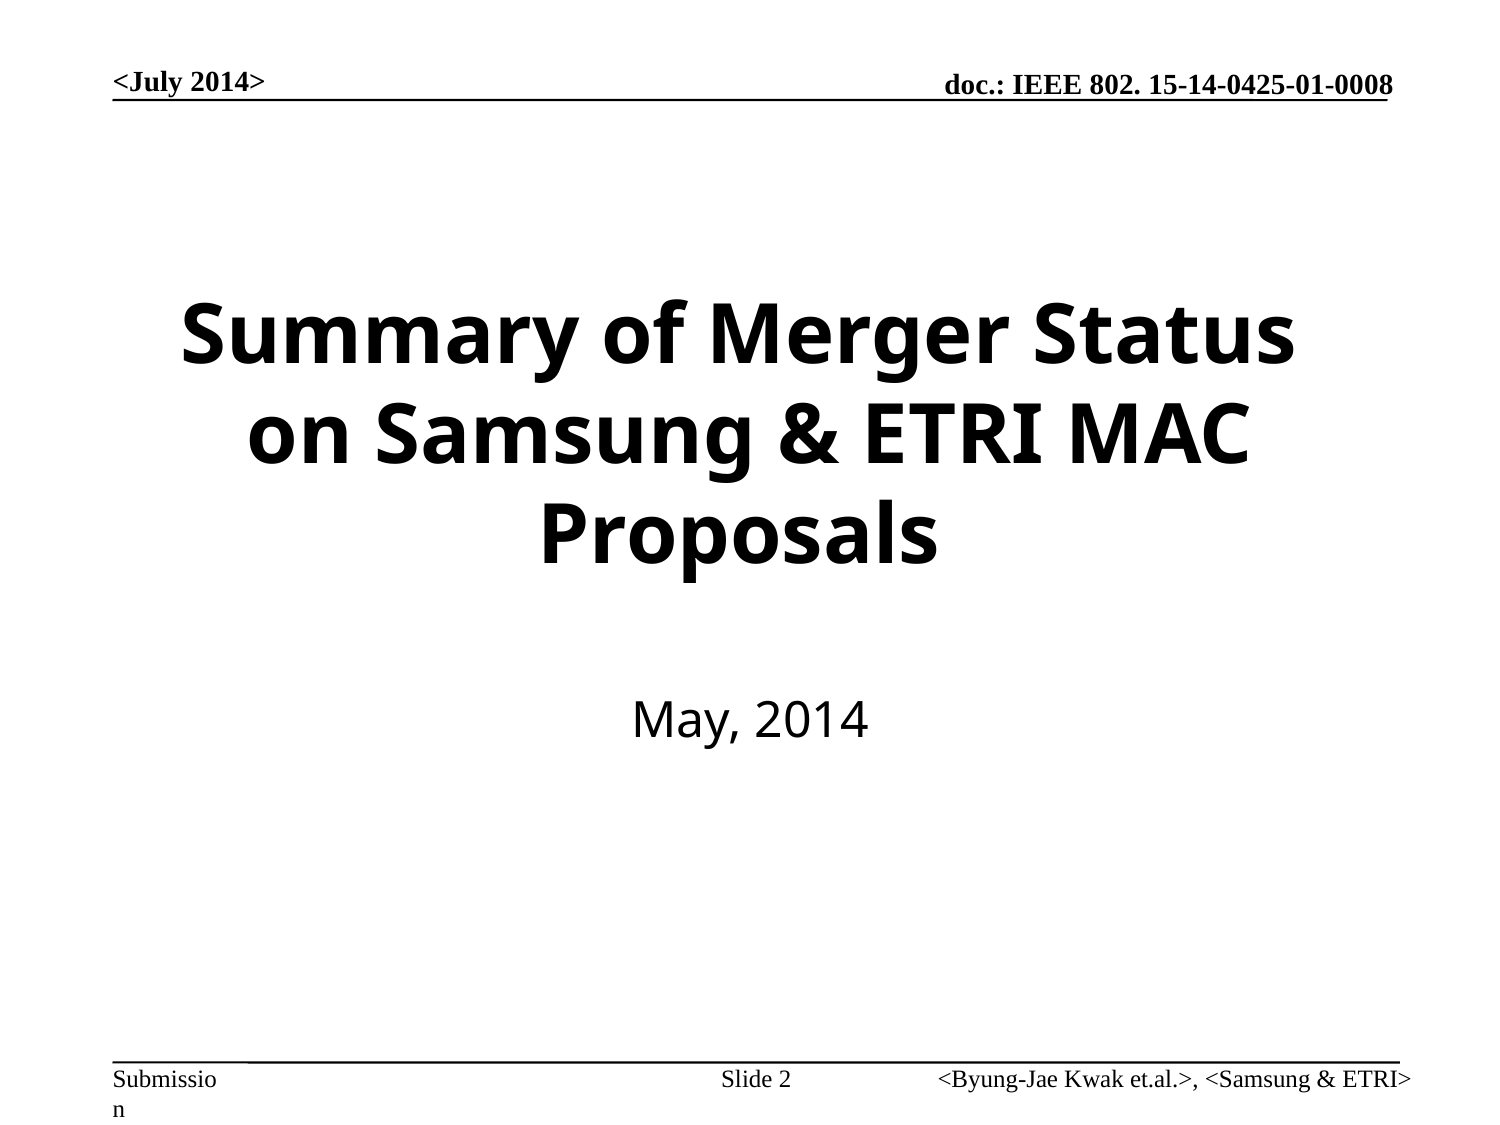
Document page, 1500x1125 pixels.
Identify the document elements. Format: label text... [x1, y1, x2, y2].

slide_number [112, 61, 376, 98]
footer <Byung-Jae Kwak et.al.>, <Samsung & ETRI> [866, 1061, 1413, 1093]
title Summary of Merger Status on Samsung & ETRI MAC Proposals [112, 269, 1388, 591]
subtitle May, 2014 [224, 679, 1276, 997]
slide_number Slide 2 [712, 1061, 800, 1093]
